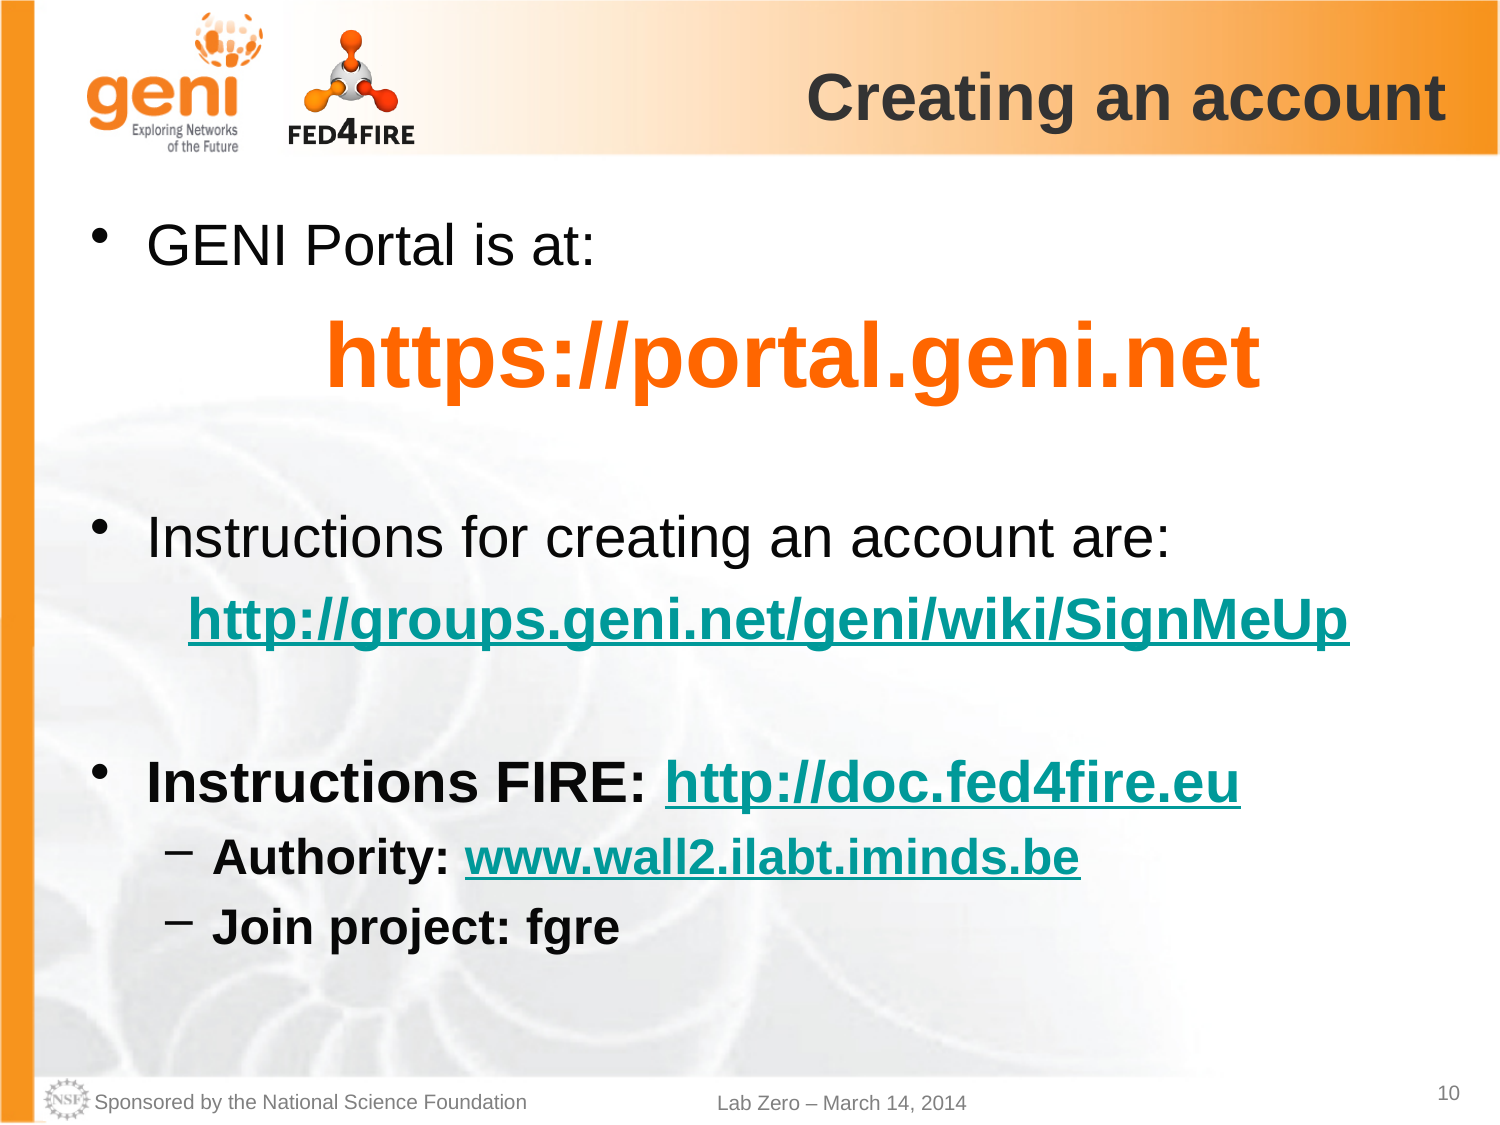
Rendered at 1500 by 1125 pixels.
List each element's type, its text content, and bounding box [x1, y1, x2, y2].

title Creating an account [112, 0, 1463, 188]
list GENI Portal is at: https://portal.geni.net Instructions for creating an account are: http://groups.geni.net/geni/wiki/SignMeUp Instructions FIRE: http://doc.fed4fire.eu Authority: www.wall2.ilabt.iminds.be Join project: fgre [74, 199, 1463, 1051]
picture [0, 0, 1500, 1125]
